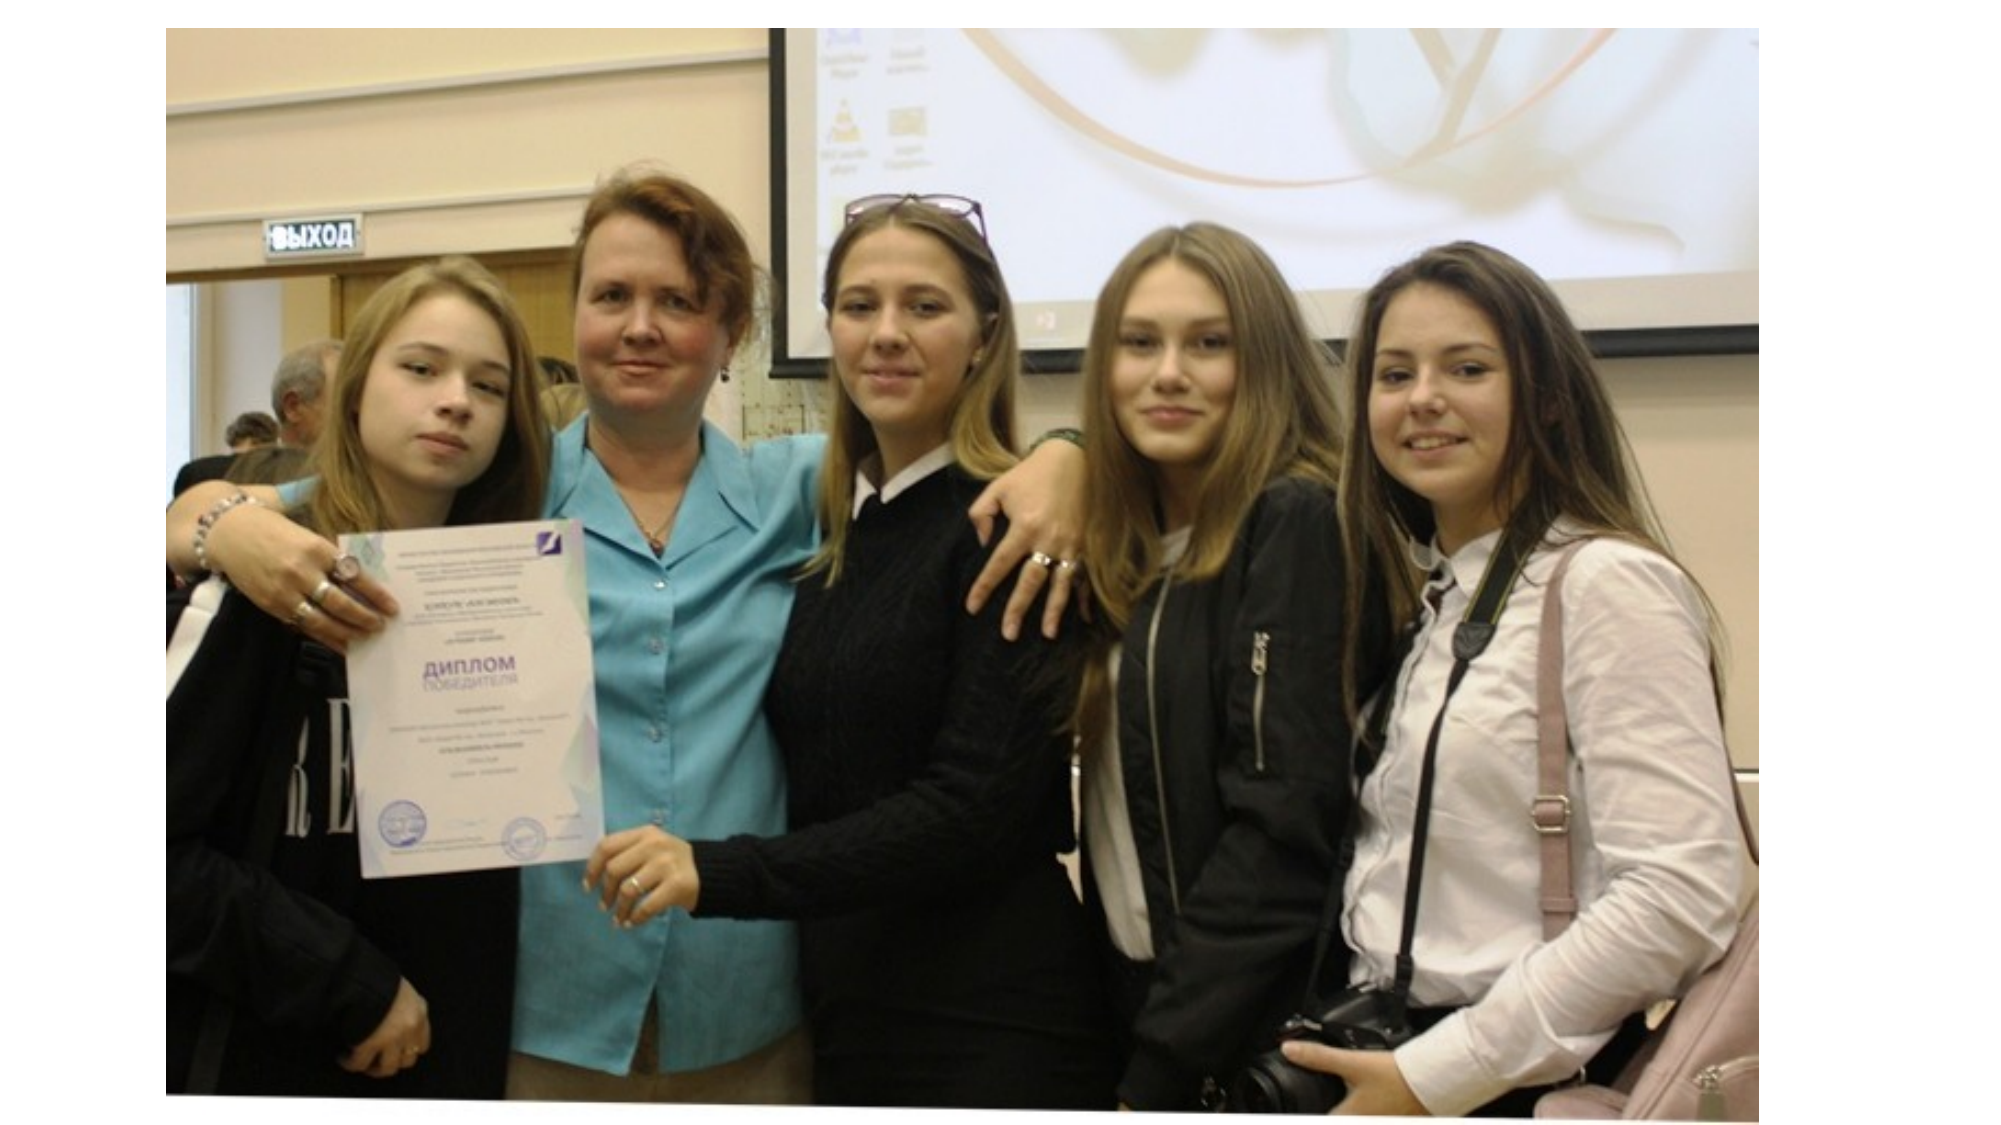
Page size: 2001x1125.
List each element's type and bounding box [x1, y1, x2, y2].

list [166, 28, 1759, 1125]
